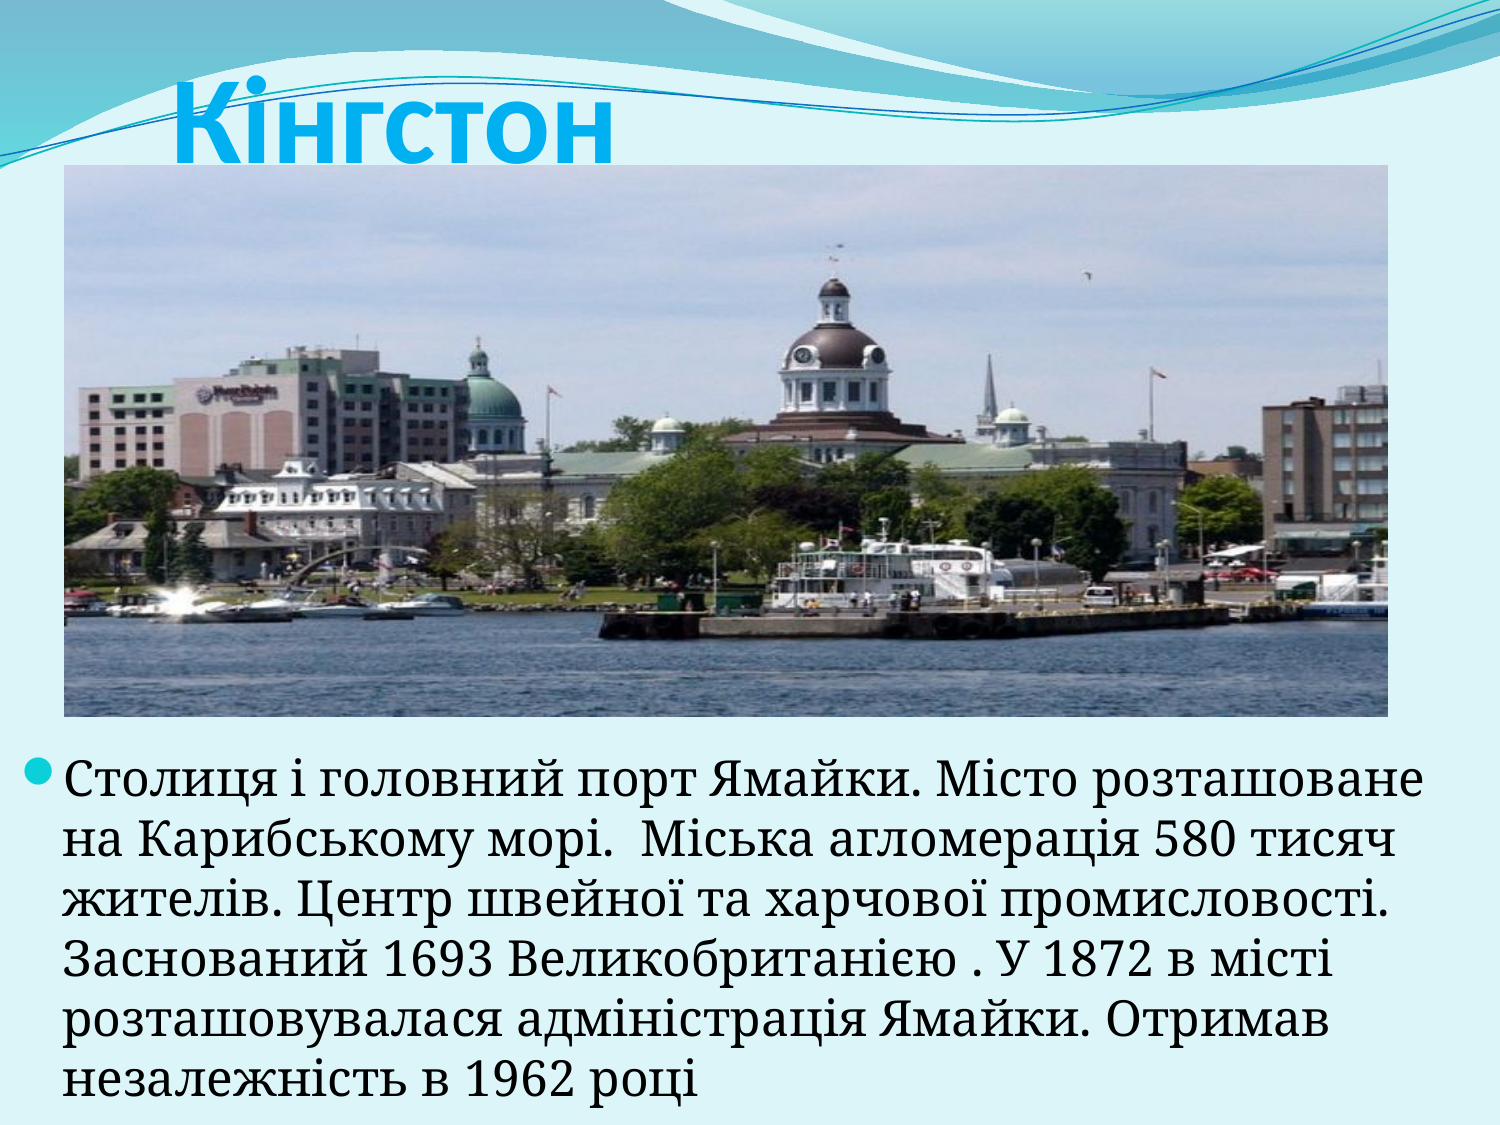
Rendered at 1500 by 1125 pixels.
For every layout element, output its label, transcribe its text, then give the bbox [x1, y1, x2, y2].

list Столиця і головний порт Ямайки. Місто розташоване на Карибському морі. Міська агломерація 580 тисяч жителів. Центр швейної та харчової промисловості. Заснований 1693 Великобританією . У 1872 в місті розташовувалася адміністрація Ямайки. Отримав незалежність в 1962 році [5, 739, 1495, 1118]
picture [64, 165, 1389, 717]
title Кінгстон [171, 0, 705, 164]
